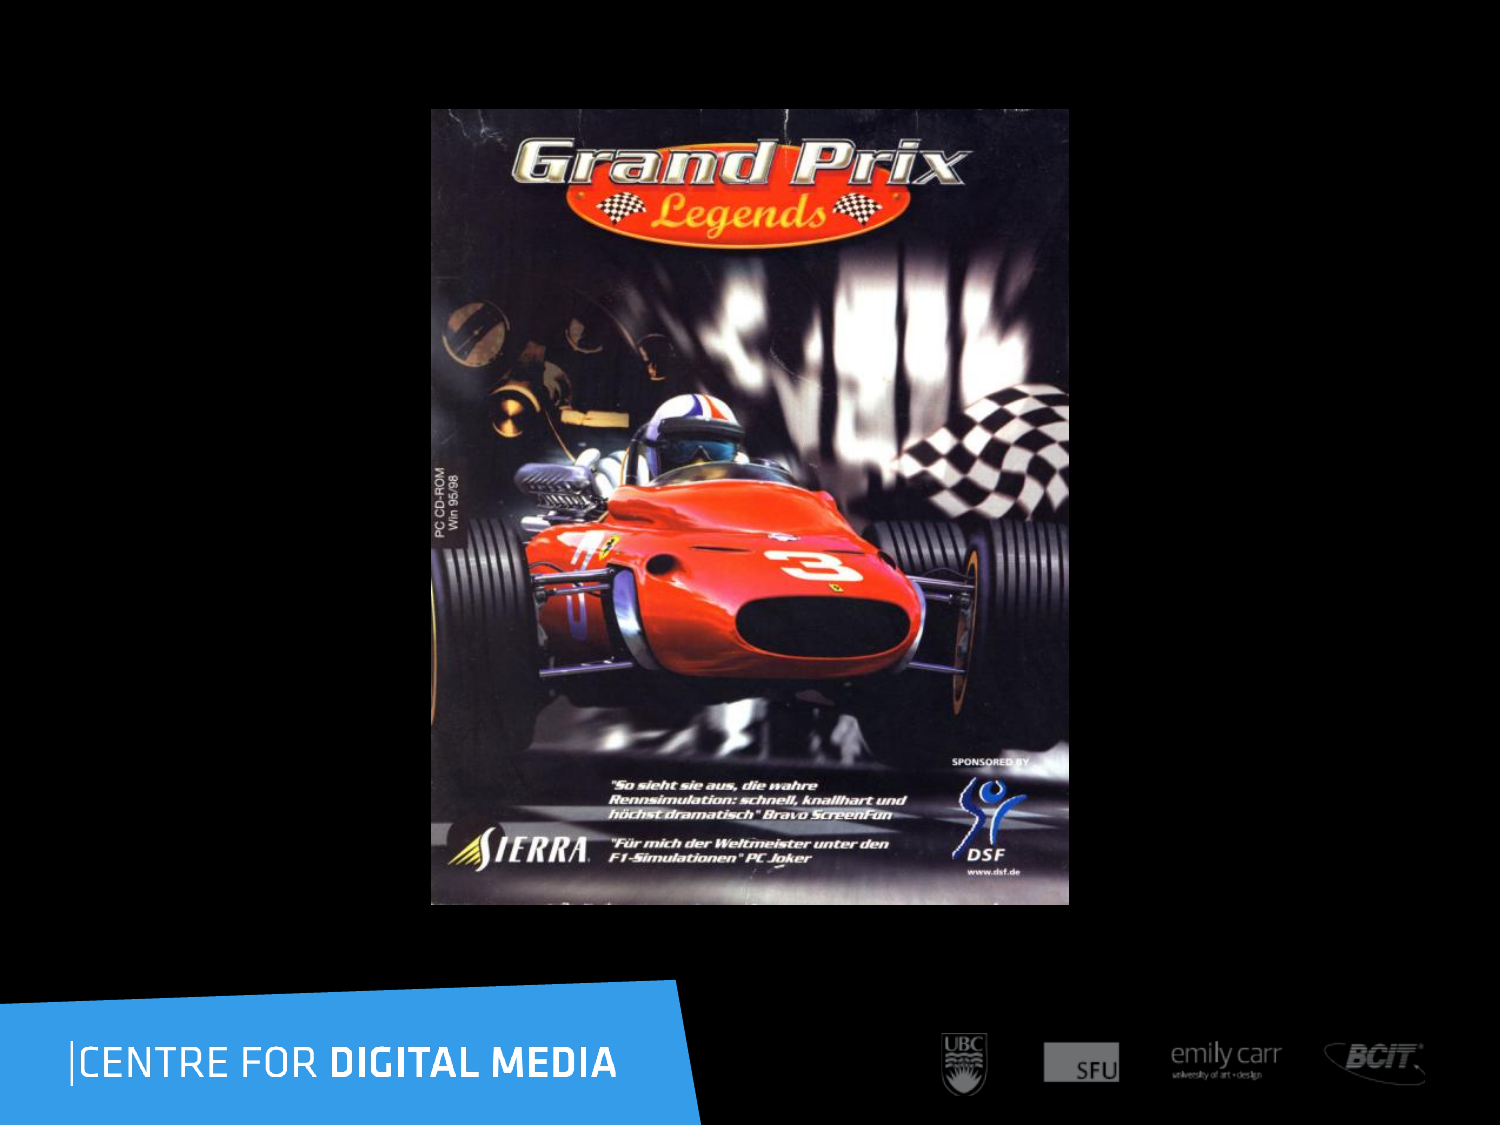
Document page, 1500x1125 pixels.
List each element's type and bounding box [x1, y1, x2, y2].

picture [431, 108, 1069, 905]
